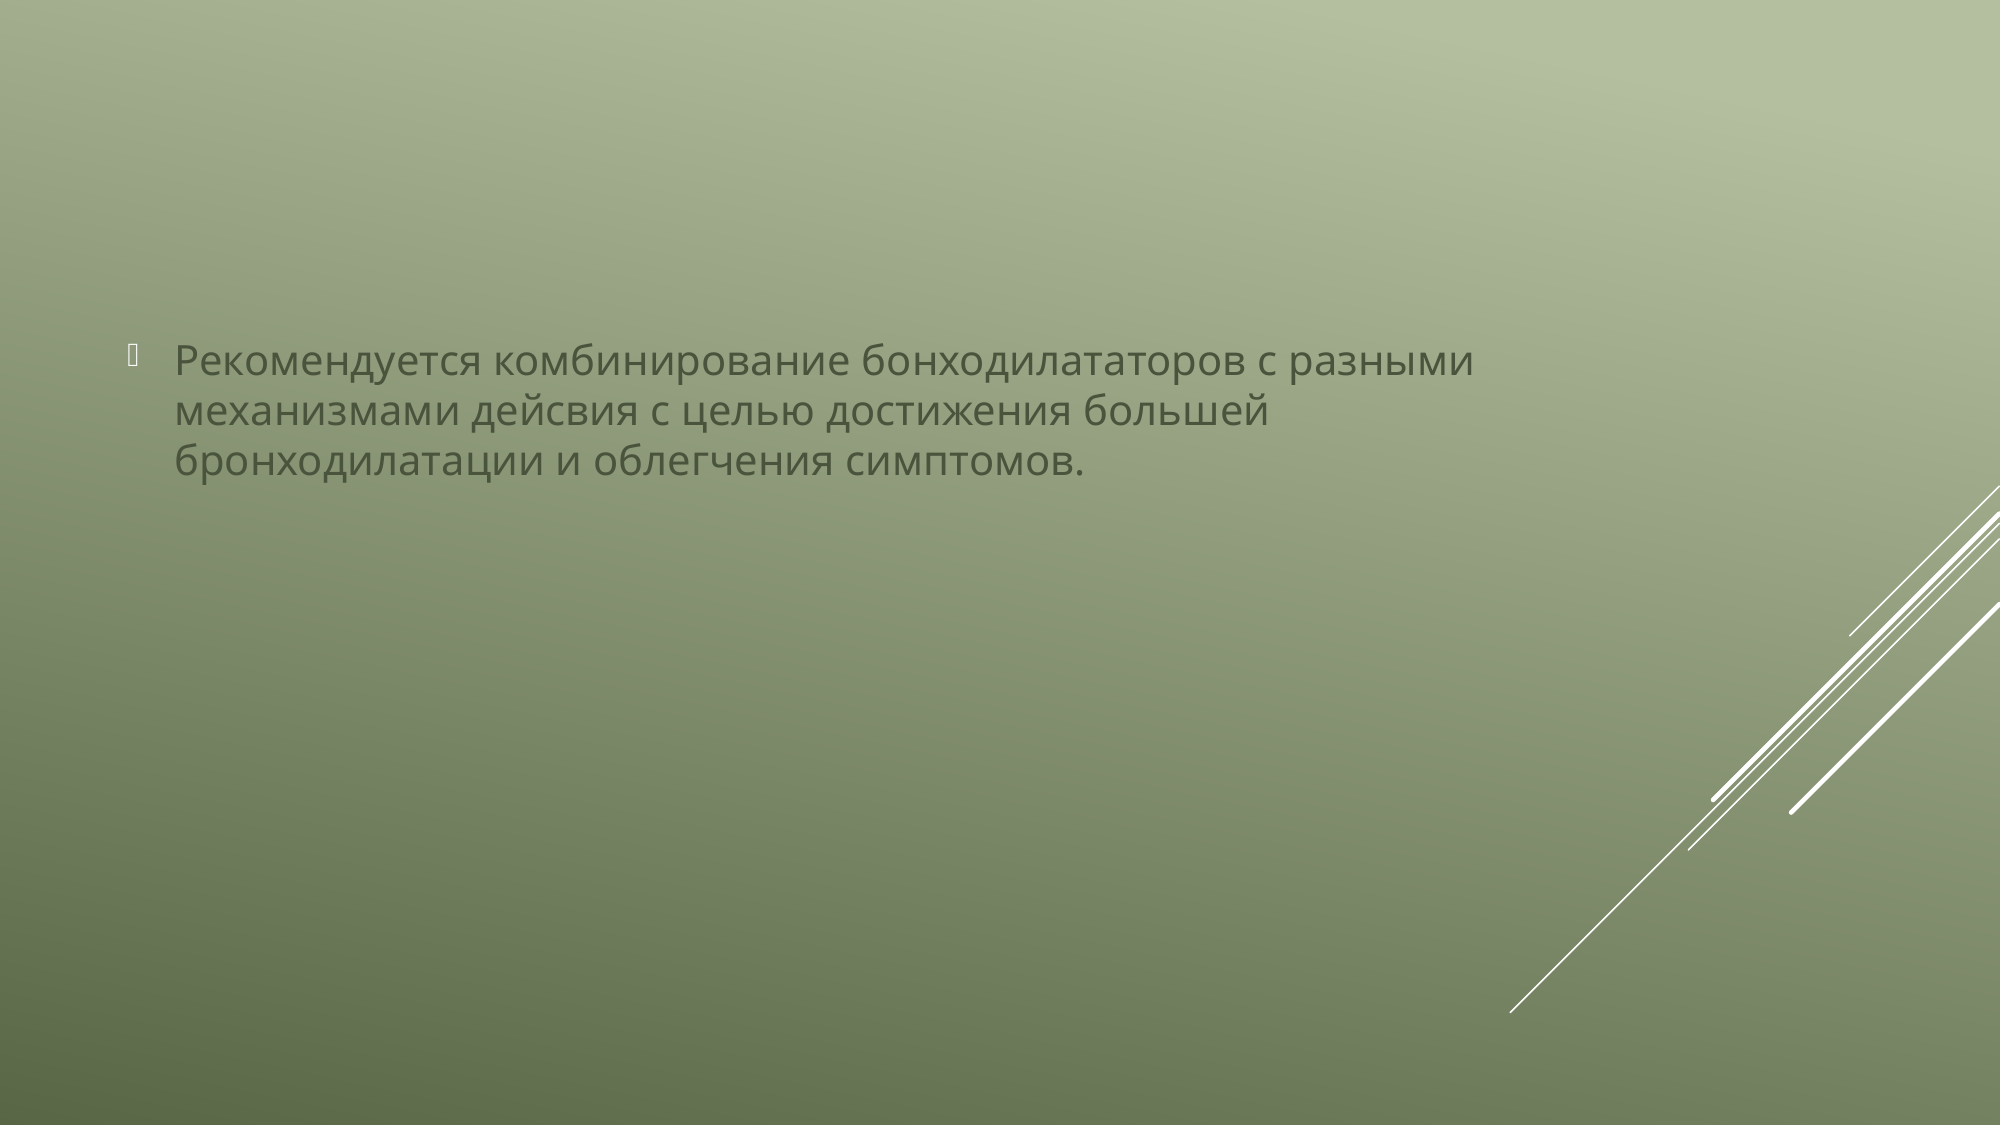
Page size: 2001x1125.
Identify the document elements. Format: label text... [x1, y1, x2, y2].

list Рекомендуется комбинирование бонходилататоров с разными механизмами дейсвия с целью достижения большей бронходилатации и облегчения симптомов. [112, 112, 1513, 706]
